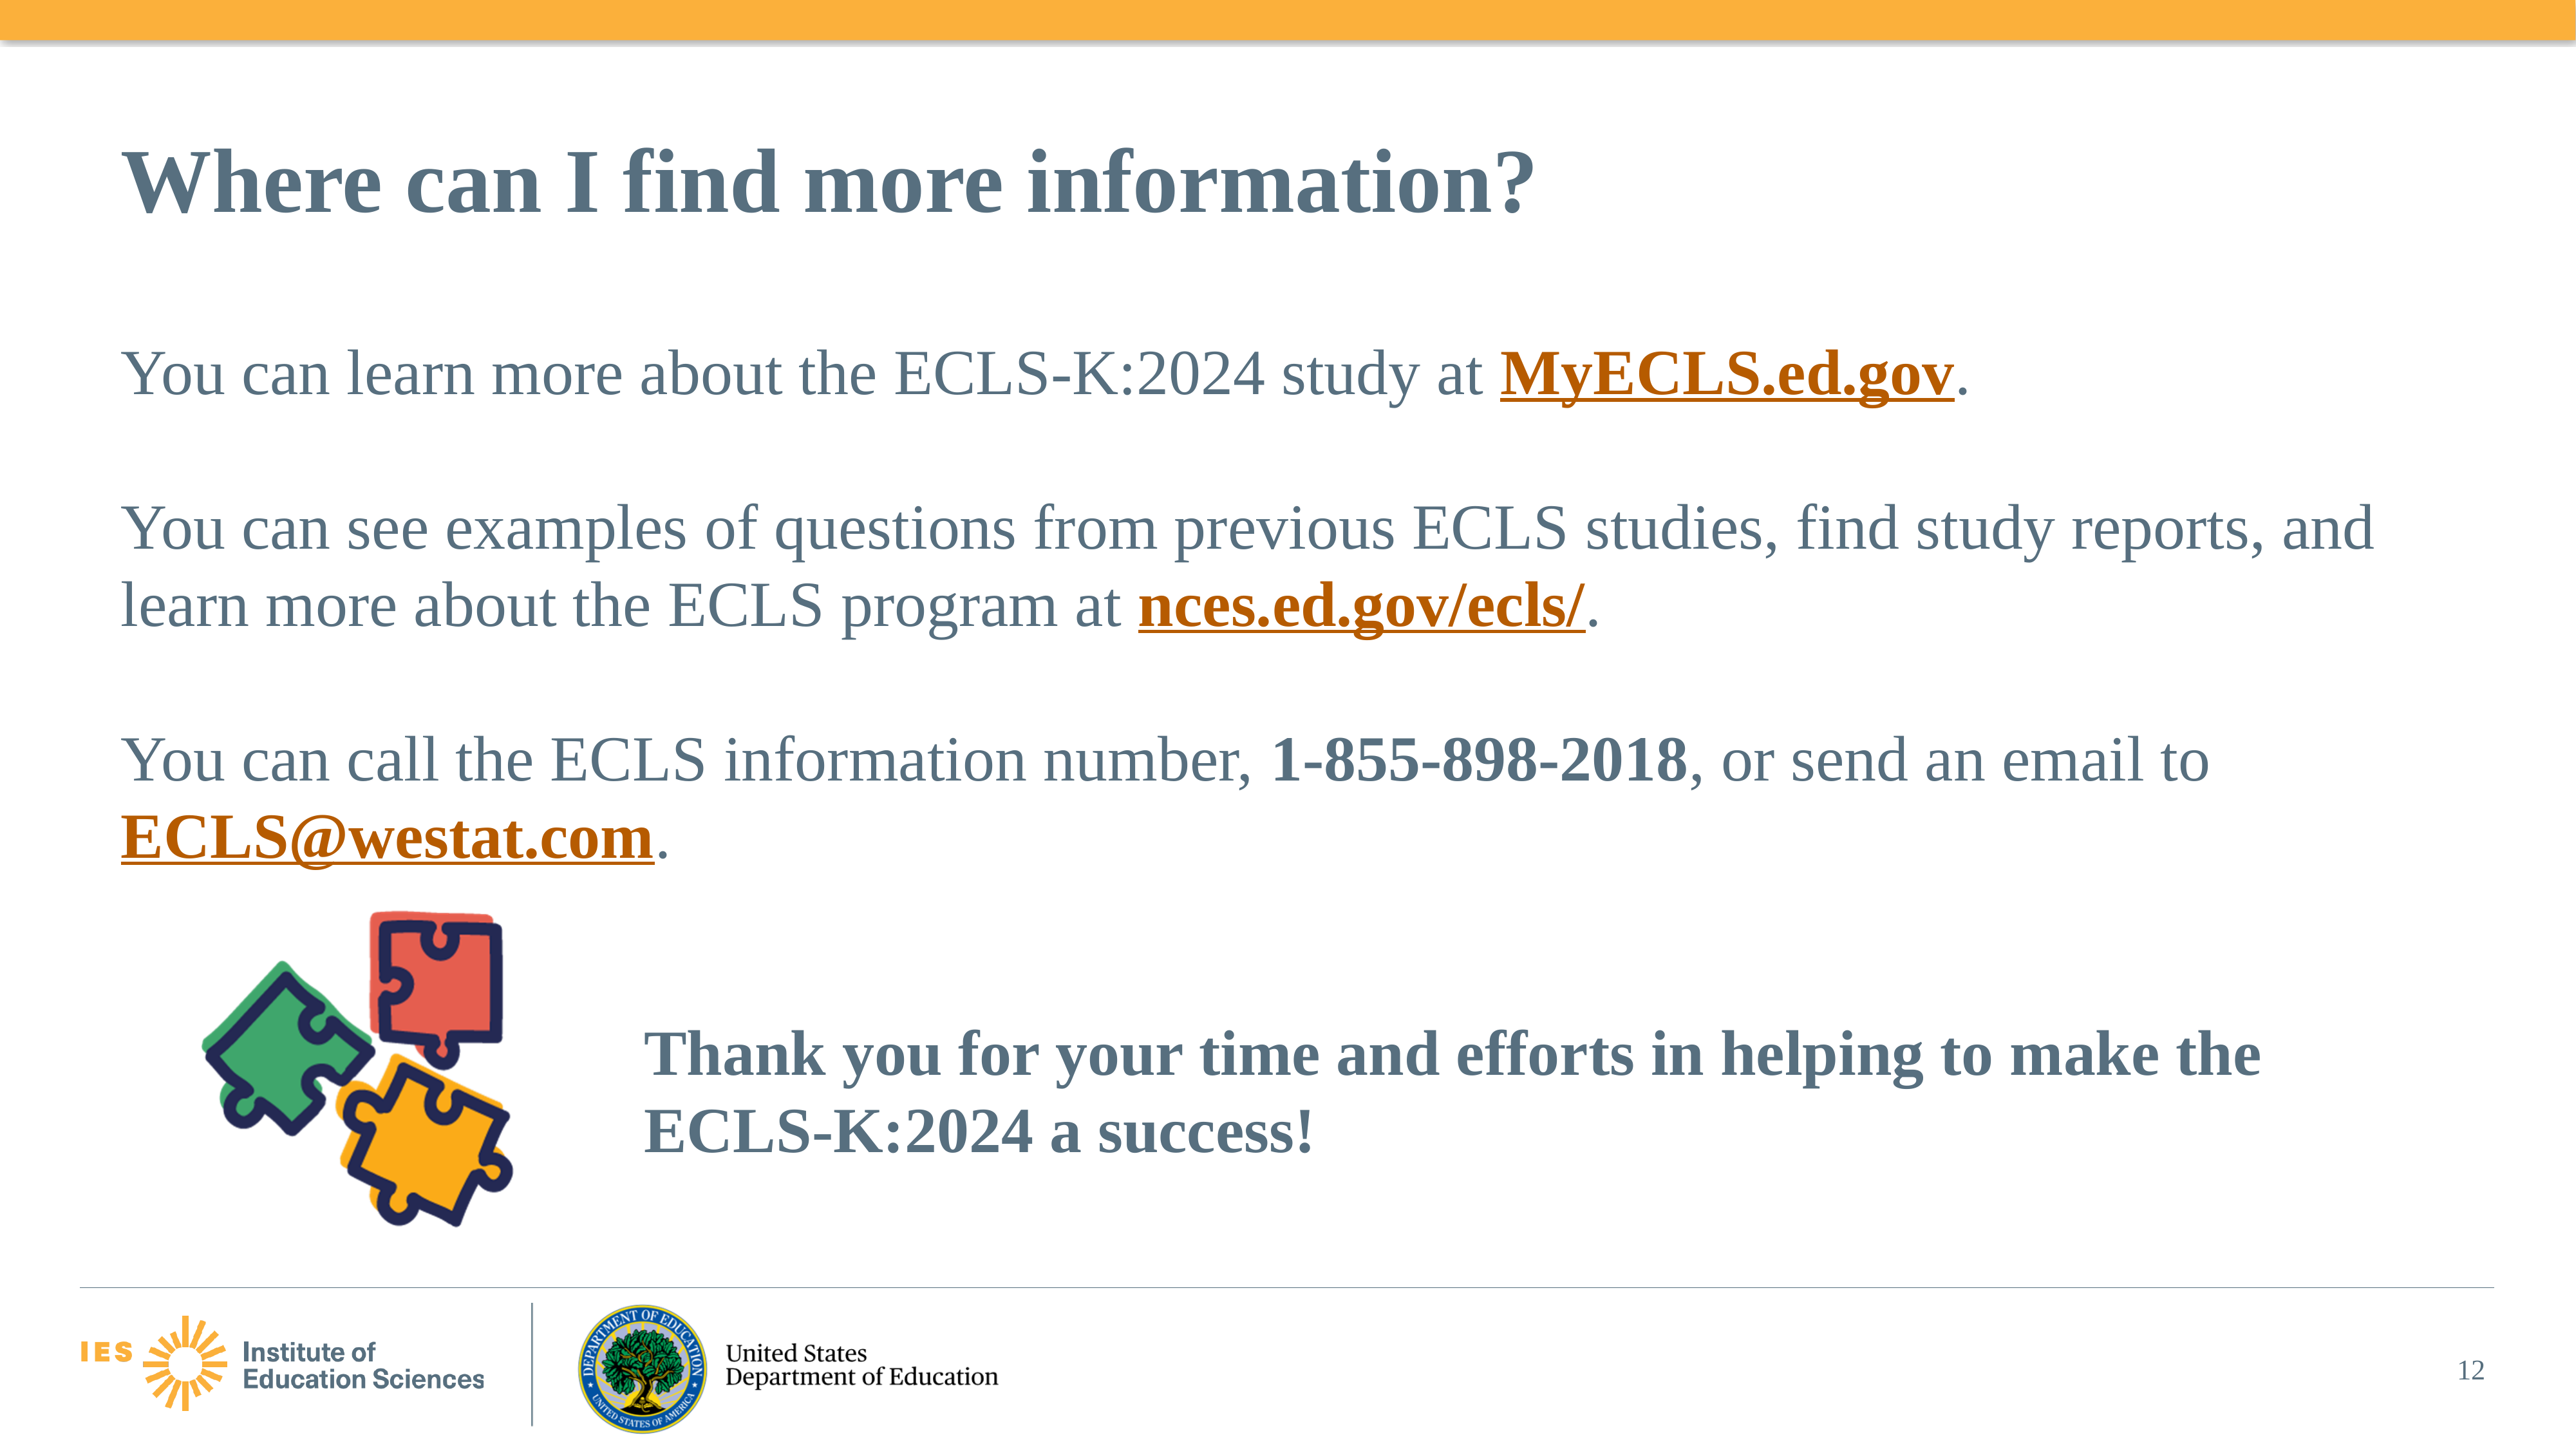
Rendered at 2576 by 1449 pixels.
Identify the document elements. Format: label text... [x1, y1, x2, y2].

list You can learn more about the ECLS-K:2024 study at MyECLS.ed.gov. You can see examples of questions from previous ECLS studies, find study reports, and learn more about the ECLS program at nces.ed.gov/ecls/. You can call the ECLS information number, 1-855-898-2018, or send an email to ECLS@westat.com. [120, 330, 2457, 1227]
list Thank you for your time and efforts in helping to make the ECLS-K:2024 a success! [644, 1010, 2294, 1195]
title Where can I find more information? [120, 120, 2455, 250]
slide_number 12 [2394, 1329, 2496, 1407]
picture [531, 1303, 999, 1434]
picture [201, 911, 514, 1227]
